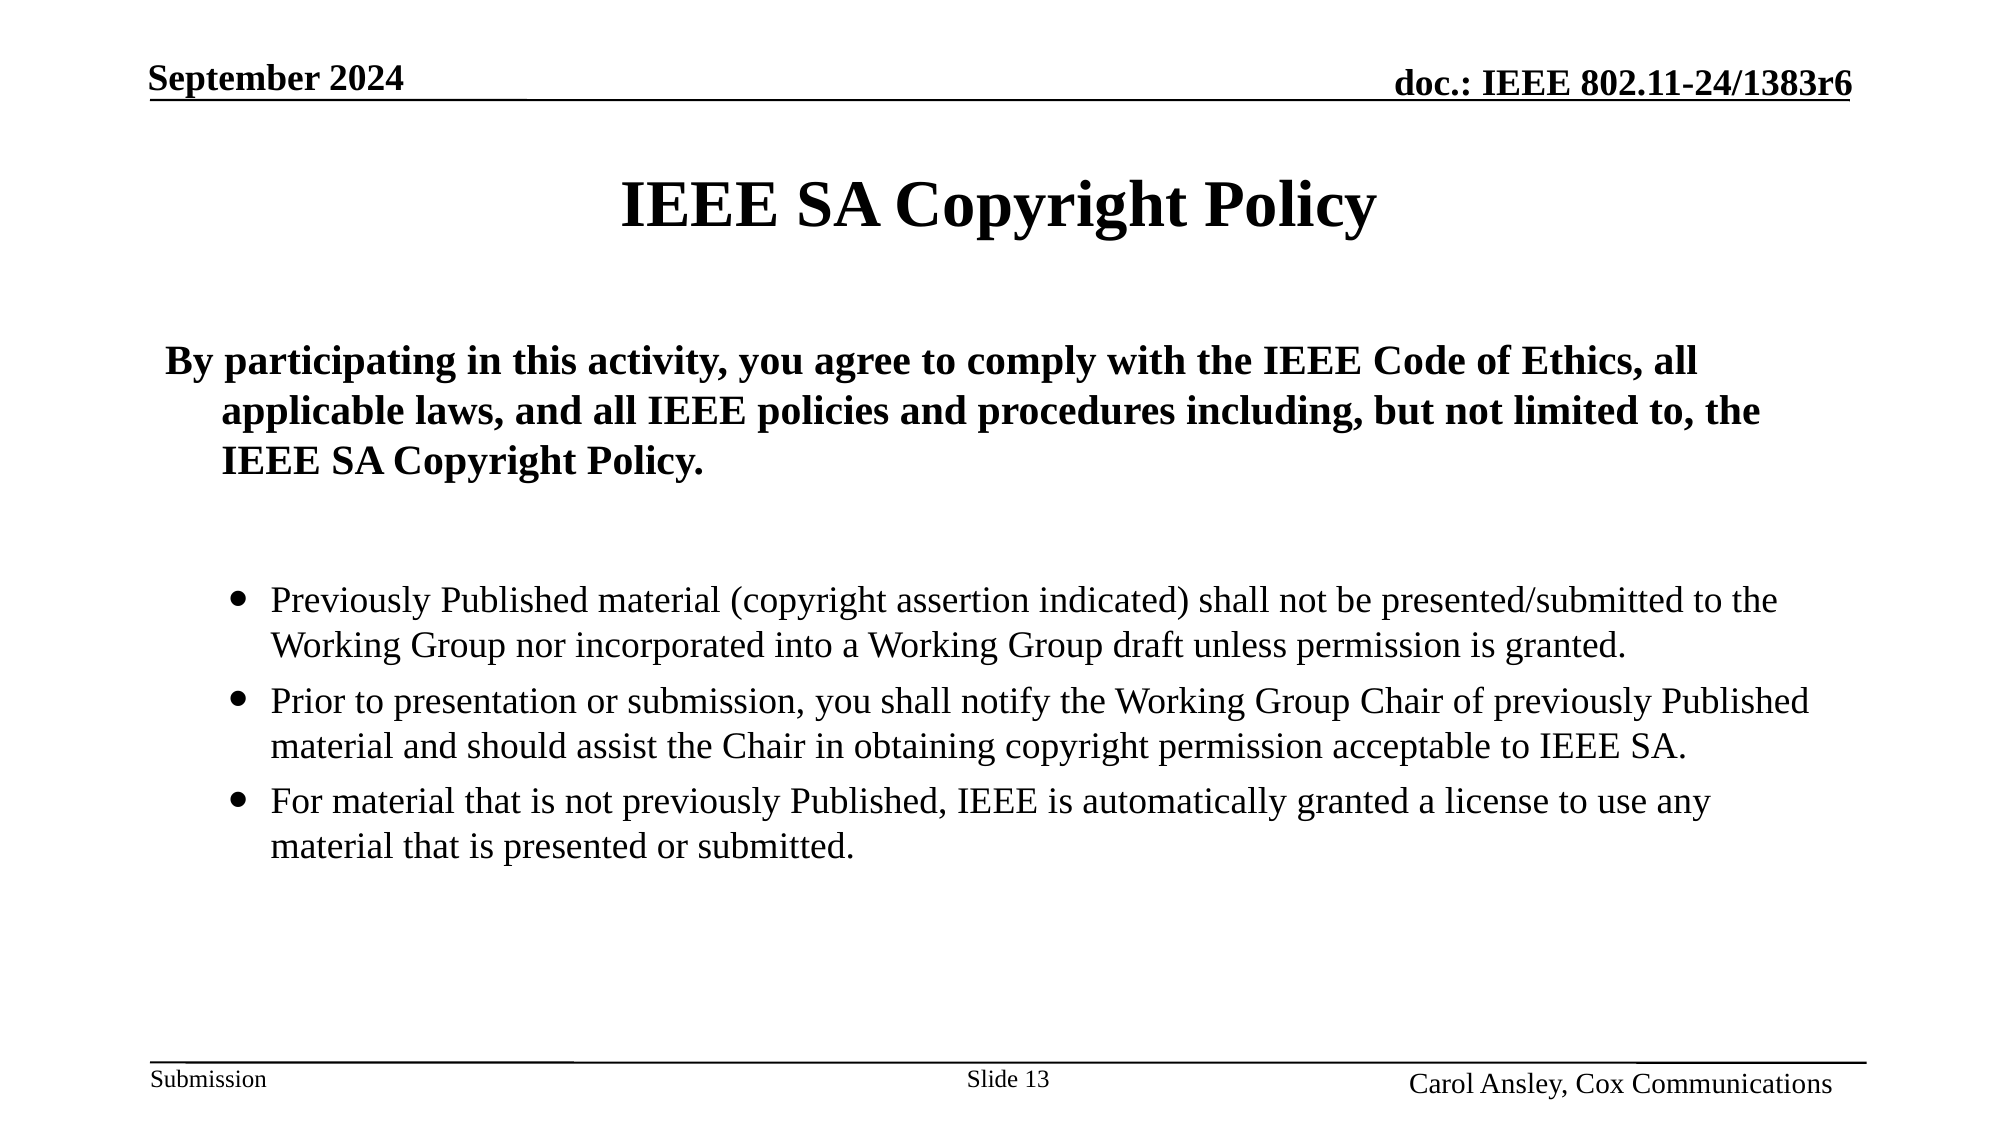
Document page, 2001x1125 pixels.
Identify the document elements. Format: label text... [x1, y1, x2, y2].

title IEEE SA Copyright Policy [149, 112, 1850, 288]
slide_number Slide 13 [950, 1061, 1067, 1123]
list By participating in this activity, you agree to comply with the IEEE Code of Ethics, all applicable laws, and all IEEE policies and procedures including, but not limited to, the IEEE SA Copyright Policy. Previously Published material (copyright assertion indicated) shall not be presented/submitted to the Working Group nor incorporated into a Working Group draft unless permission is granted. Prior to presentation or submission, you shall notify the Working Group Chair of previously Published material and should assist the Chair in obtaining copyright permission acceptable to IEEE SA. For material that is not previously Published, IEEE is automatically granted a license to use any material that is presented or submitted. [149, 324, 1850, 1000]
